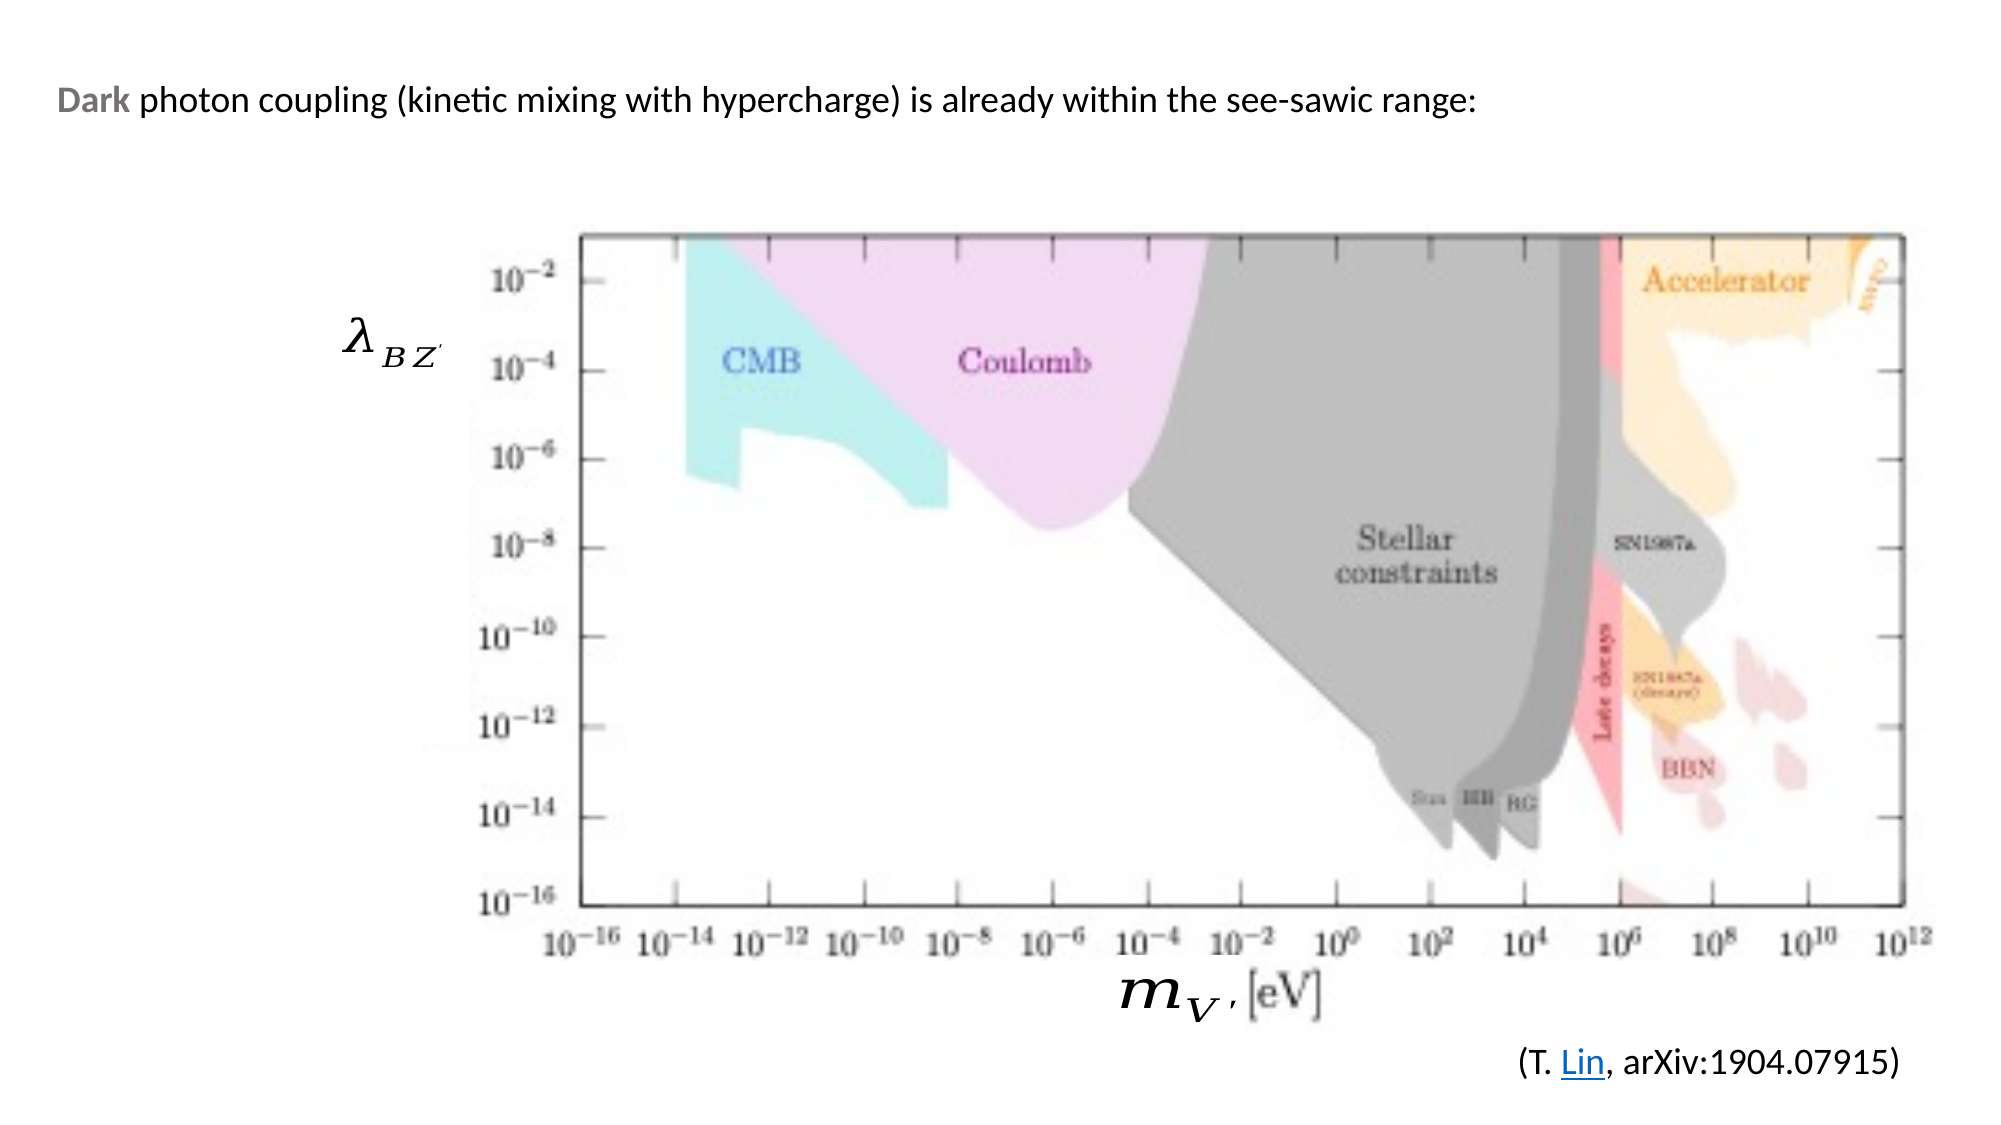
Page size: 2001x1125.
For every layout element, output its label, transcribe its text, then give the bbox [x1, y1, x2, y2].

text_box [340, 223, 1937, 1031]
text_box Dark photon coupling (kinetic mixing with hypercharge) is already within the see-sawic range: [42, 67, 1494, 128]
text_box (T. Lin, arXiv:1904.07915) [1502, 1031, 1937, 1090]
